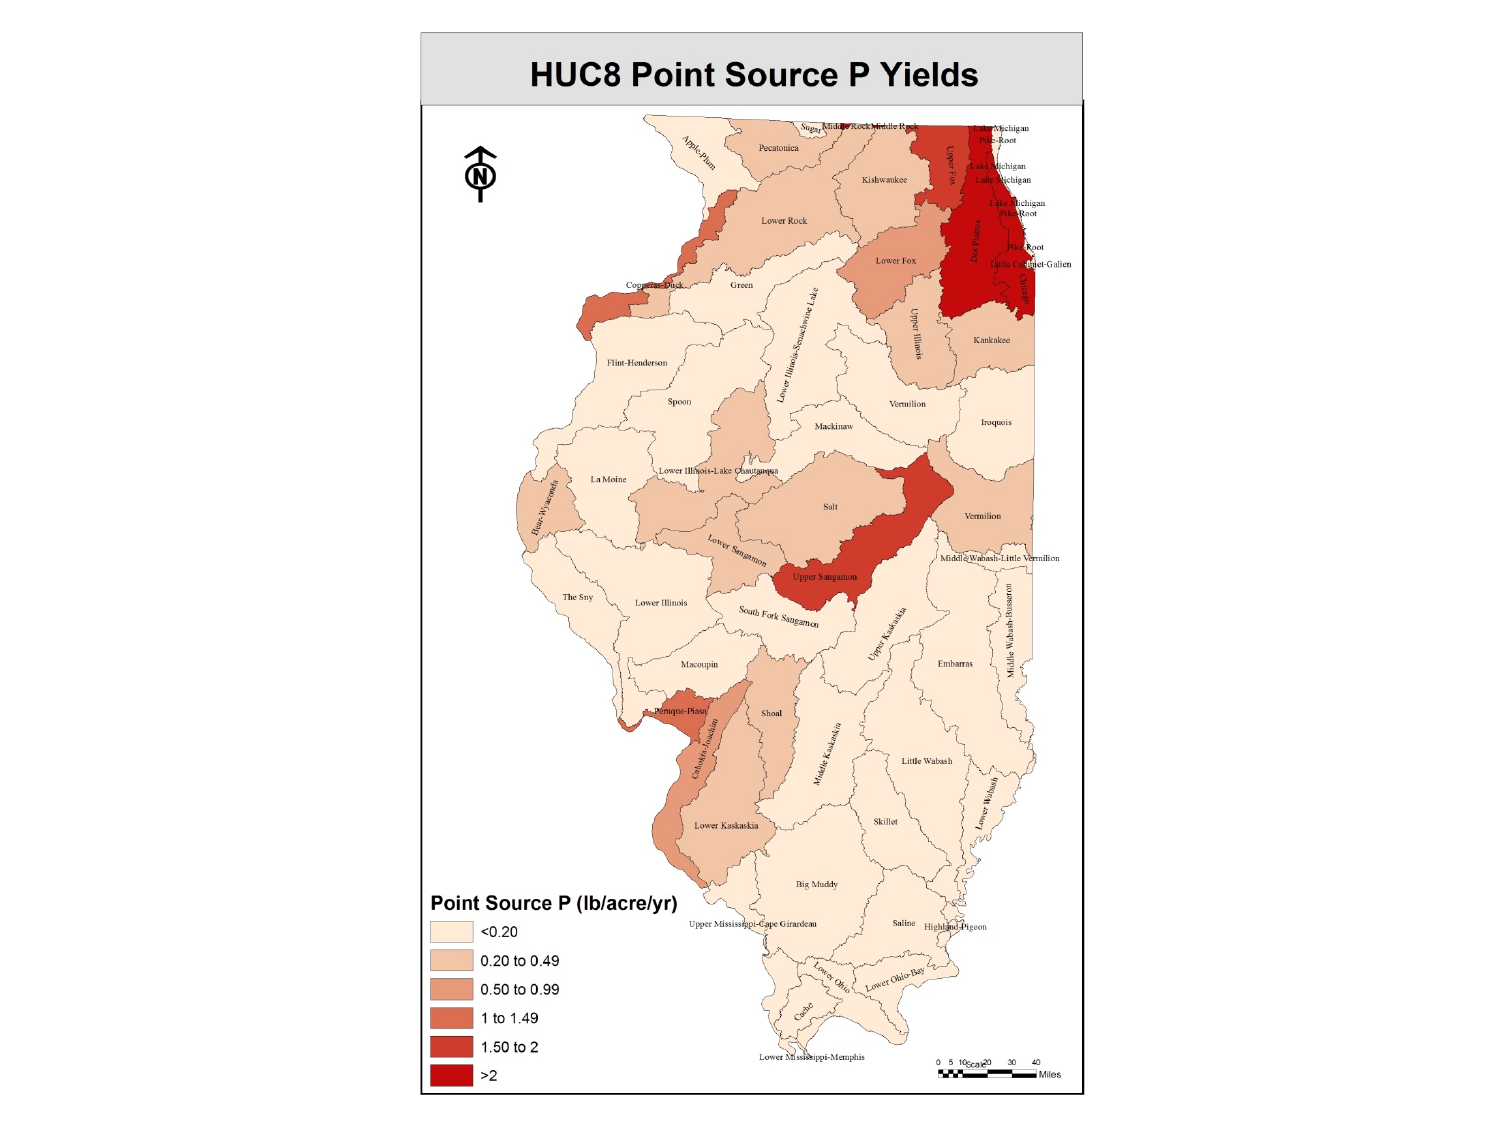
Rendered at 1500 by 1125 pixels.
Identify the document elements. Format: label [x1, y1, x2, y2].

picture [385, 0, 1115, 1125]
